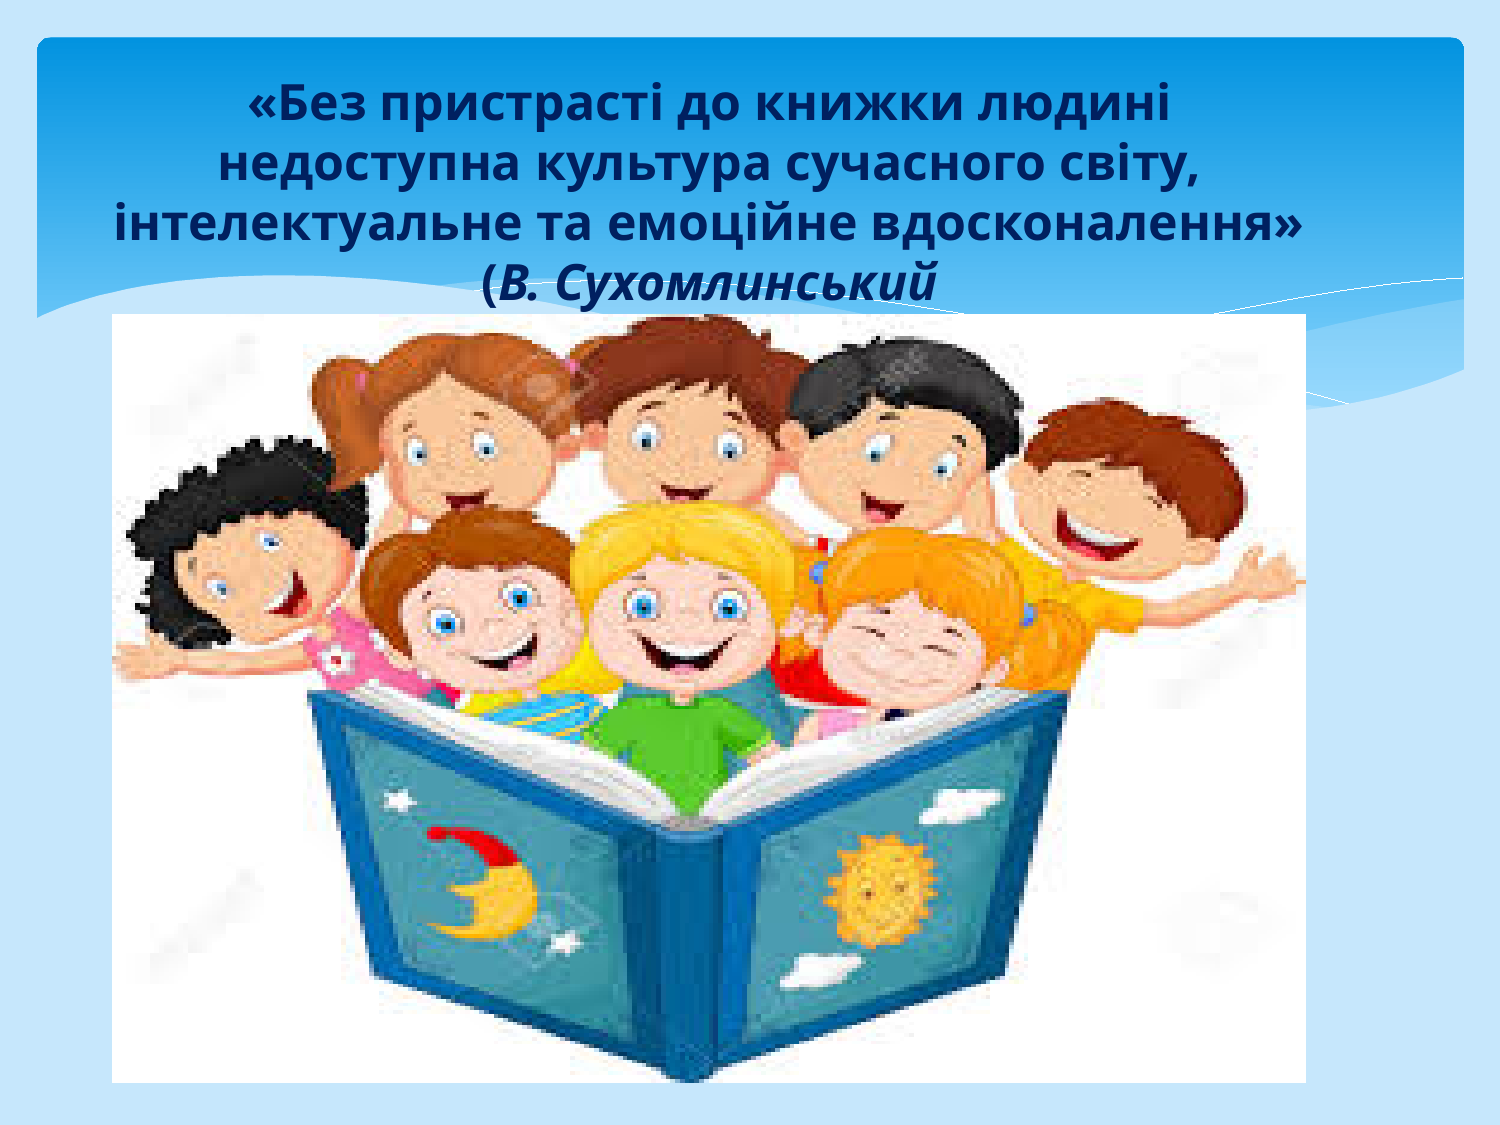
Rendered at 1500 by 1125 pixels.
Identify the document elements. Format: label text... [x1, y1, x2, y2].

title «Без пристрасті до книжки людині недоступна культура сучасного світу, інтелектуальне та емоційне вдосконалення» (В. Сухомлинський [88, 66, 1331, 315]
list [111, 314, 1306, 1083]
